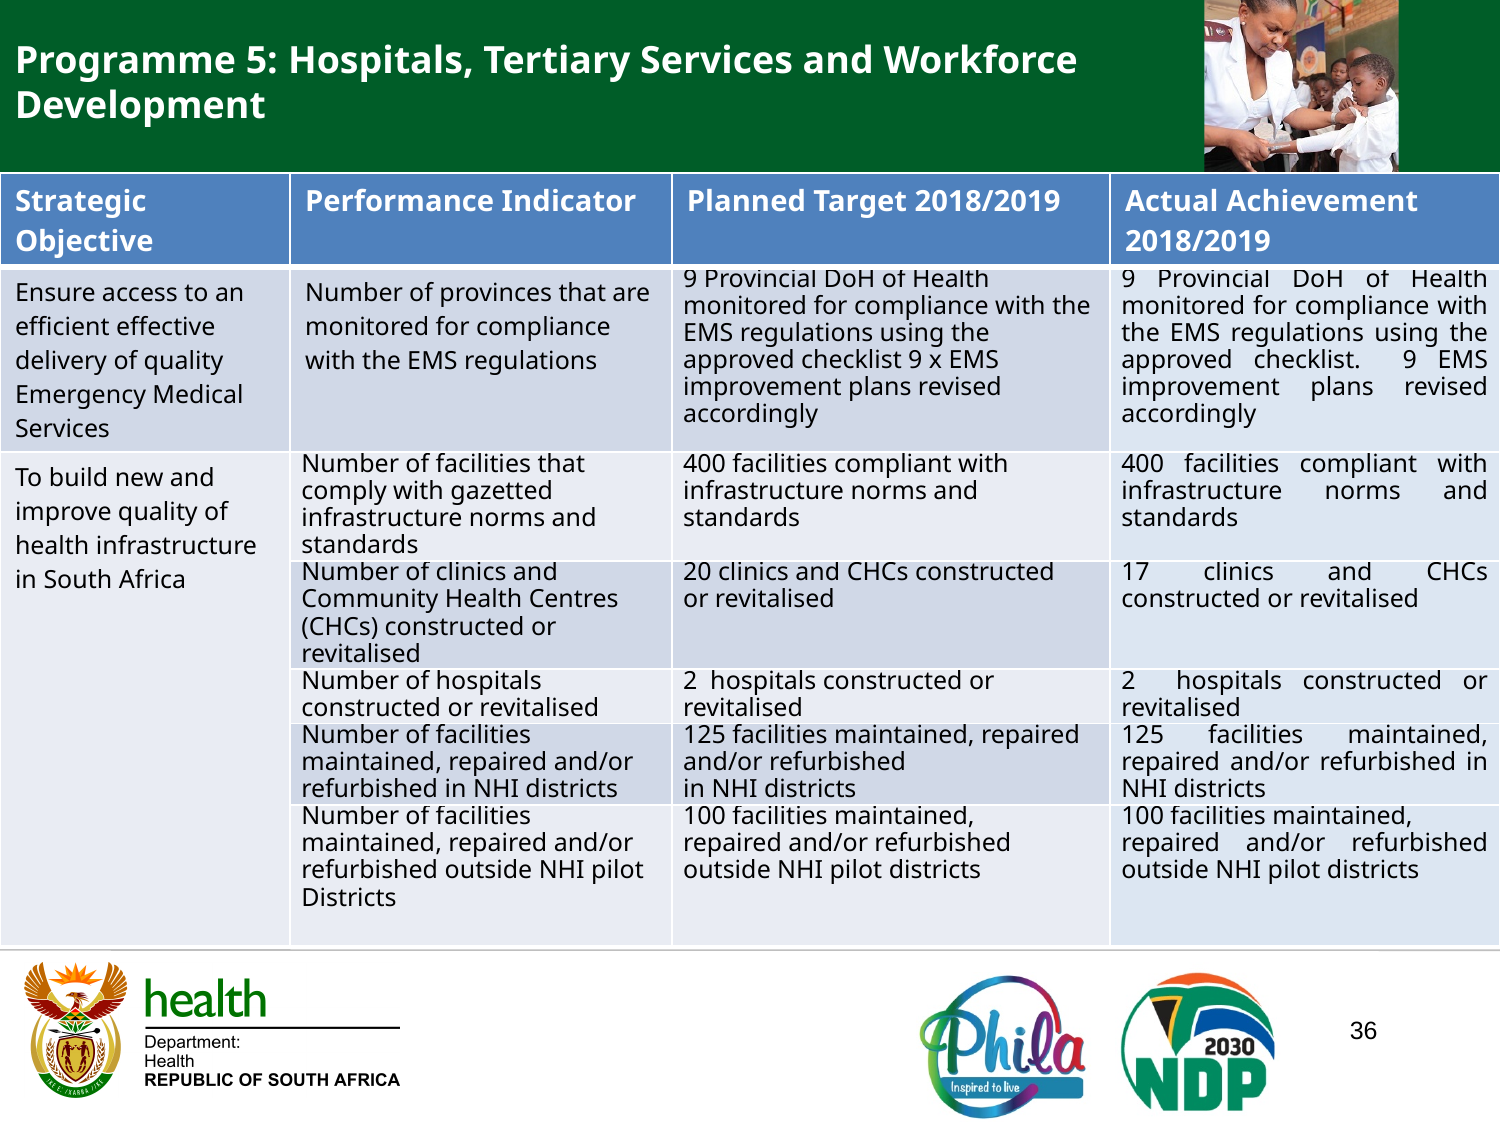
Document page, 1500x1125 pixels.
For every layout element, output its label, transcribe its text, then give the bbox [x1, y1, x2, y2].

table_header Planned Target 2018/2019 [673, 174, 1109, 264]
title 36 [620, 1006, 1400, 1125]
picture [916, 972, 1092, 1006]
table_cell To build new and improve quality of health infrastructure in South Africa [1, 453, 289, 945]
table_cell 2 hospitals constructed or revitalised [1111, 670, 1499, 723]
table_cell 100 facilities maintained, repaired and/or refurbished outside NHI pilot districts [673, 806, 1109, 945]
table_header Performance Indicator [291, 174, 671, 264]
table_cell Number of clinics and Community Health Centres (CHCs) constructed or revitalised [291, 562, 671, 668]
picture [24, 962, 400, 1098]
table_cell Number of provinces that are monitored for compliance with the EMS regulations [291, 270, 671, 451]
table_cell 17 clinics and CHCs constructed or revitalised [1111, 562, 1499, 668]
table_cell 20 clinics and CHCs constructed or revitalised [673, 562, 1109, 668]
table_cell Number of hospitals constructed or revitalised [291, 670, 671, 723]
table_cell 9 Provincial DoH of Health monitored for compliance with the EMS regulations using the approved checklist. 9 EMS improvement plans revised accordingly [1111, 270, 1499, 451]
table_cell 9 Provincial DoH of Health monitored for compliance with the EMS regulations using the approved checklist 9 x EMS improvement plans revised accordingly [673, 270, 1109, 451]
table_header Strategic Objective [1, 174, 289, 264]
picture [1115, 962, 1290, 1006]
table_cell Ensure access to an efficient effective delivery of quality Emergency Medical Services [1, 270, 289, 451]
table_cell Number of facilities maintained, repaired and/or refurbished outside NHI pilot Districts [291, 806, 671, 945]
table_cell 125 facilities maintained, repaired and/or refurbished in NHI districts [1111, 724, 1499, 804]
table_cell 100 facilities maintained, repaired and/or refurbished outside NHI pilot districts [1111, 806, 1499, 945]
table_cell 125 facilities maintained, repaired and/or refurbished in NHI districts [673, 724, 1109, 804]
table_cell 400 facilities compliant with infrastructure norms and standards [1111, 453, 1499, 560]
table_header Actual Achievement 2018/2019 [1111, 174, 1499, 264]
table_cell 2 hospitals constructed or revitalised [673, 670, 1109, 723]
table_cell Number of facilities maintained, repaired and/or refurbished in NHI districts [291, 724, 671, 804]
table_cell 400 facilities compliant with infrastructure norms and standards [673, 453, 1109, 560]
picture [1204, 0, 1399, 172]
table_cell Number of facilities that comply with gazetted infrastructure norms and standards [291, 453, 671, 560]
text_box Programme 5: Hospitals, Tertiary Services and Workforce Development [0, 0, 1188, 151]
